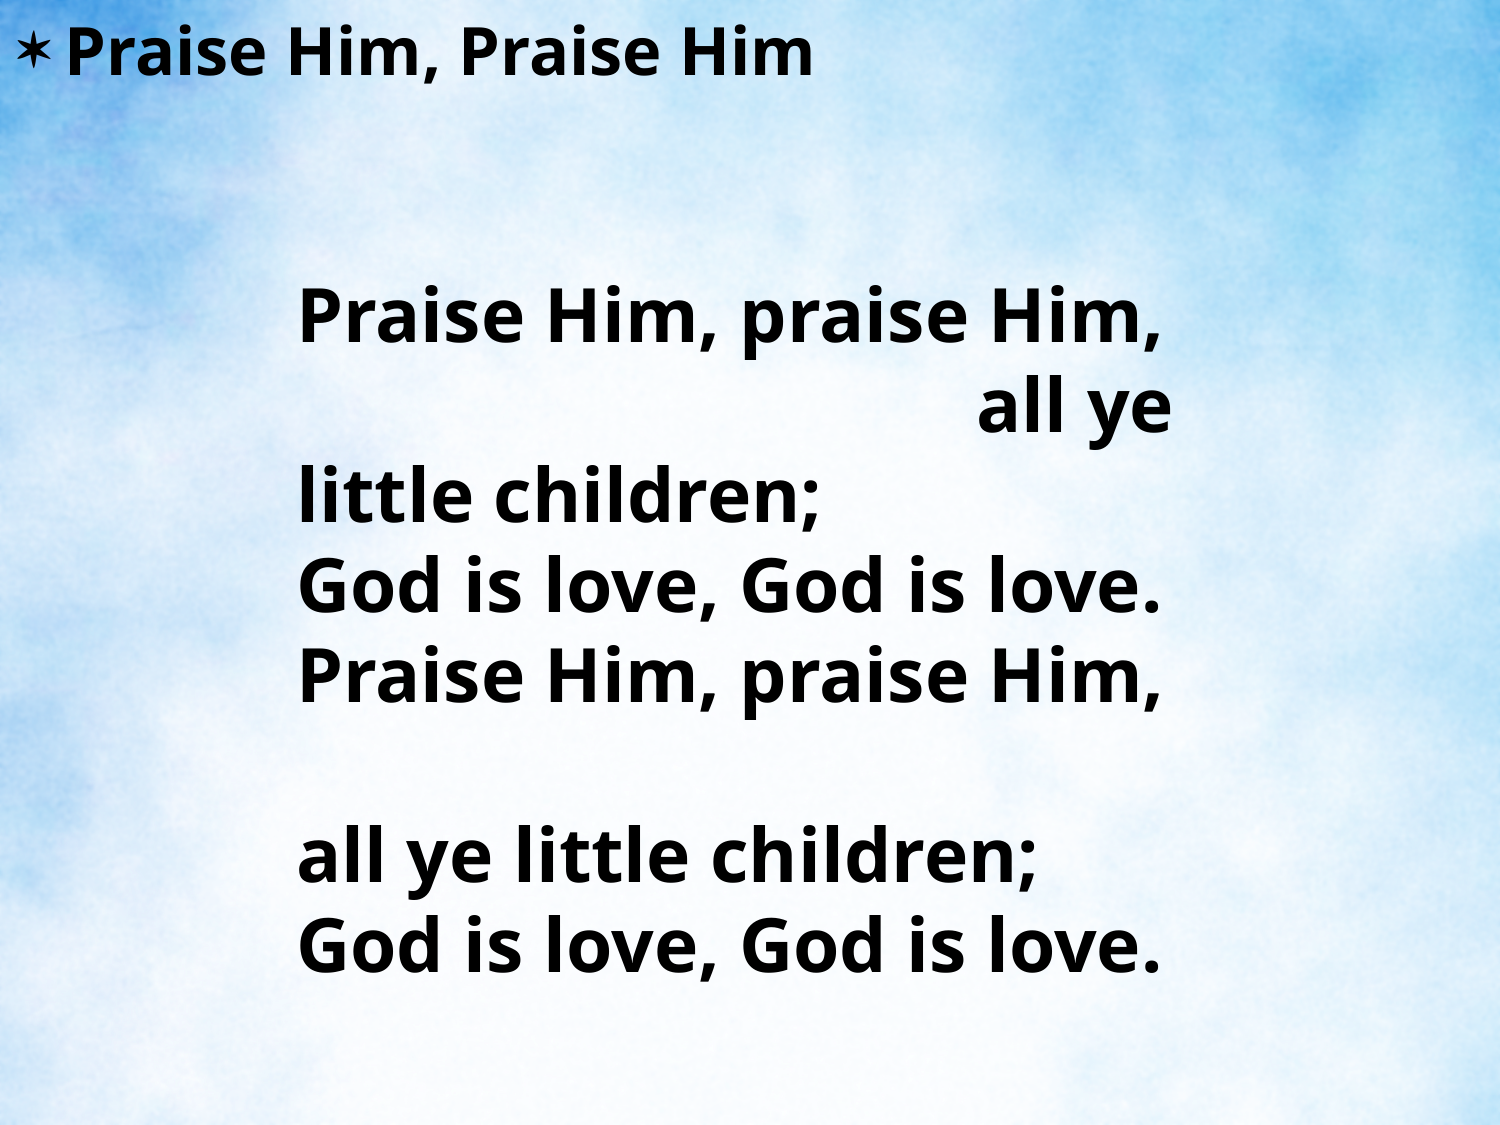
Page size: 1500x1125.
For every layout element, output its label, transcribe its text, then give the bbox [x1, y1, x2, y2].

picture [0, 0, 1500, 1125]
text_box Praise Him, praise Him, all ye little children; God is love, God is love. Praise Him, praise Him, all ye little children; God is love, God is love. [281, 259, 1231, 995]
text_box Praise Him, Praise Him [3, 7, 1500, 99]
